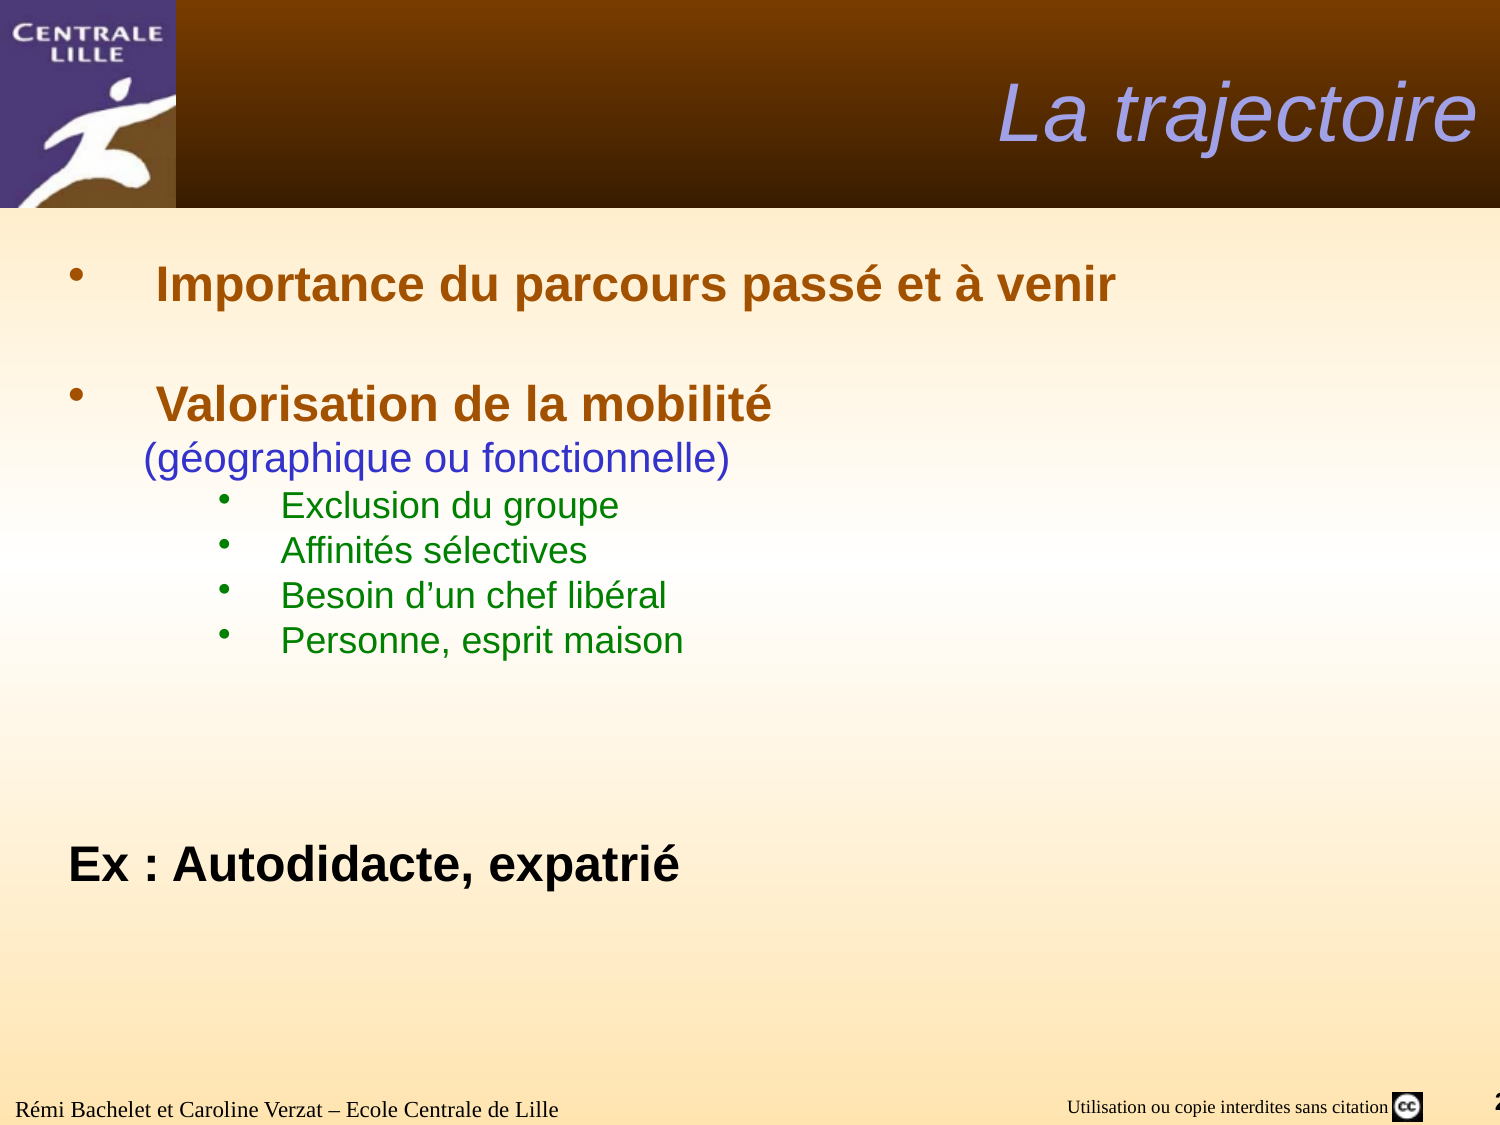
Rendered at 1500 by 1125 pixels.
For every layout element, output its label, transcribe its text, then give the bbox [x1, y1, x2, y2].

picture [1392, 1092, 1423, 1122]
title La trajectoire [218, 31, 1495, 185]
picture [0, 0, 176, 208]
footer Rémi Bachelet et Caroline Verzat – Ecole Centrale de Lille [0, 1087, 656, 1125]
list Importance du parcours passé et à venir Valorisation de la mobilité (géographique ou fonctionnelle) Exclusion du groupe Affinités sélectives Besoin d’un chef libéral Personne, esprit maison Ex : Autodidacte, expatrié [53, 243, 1459, 1000]
